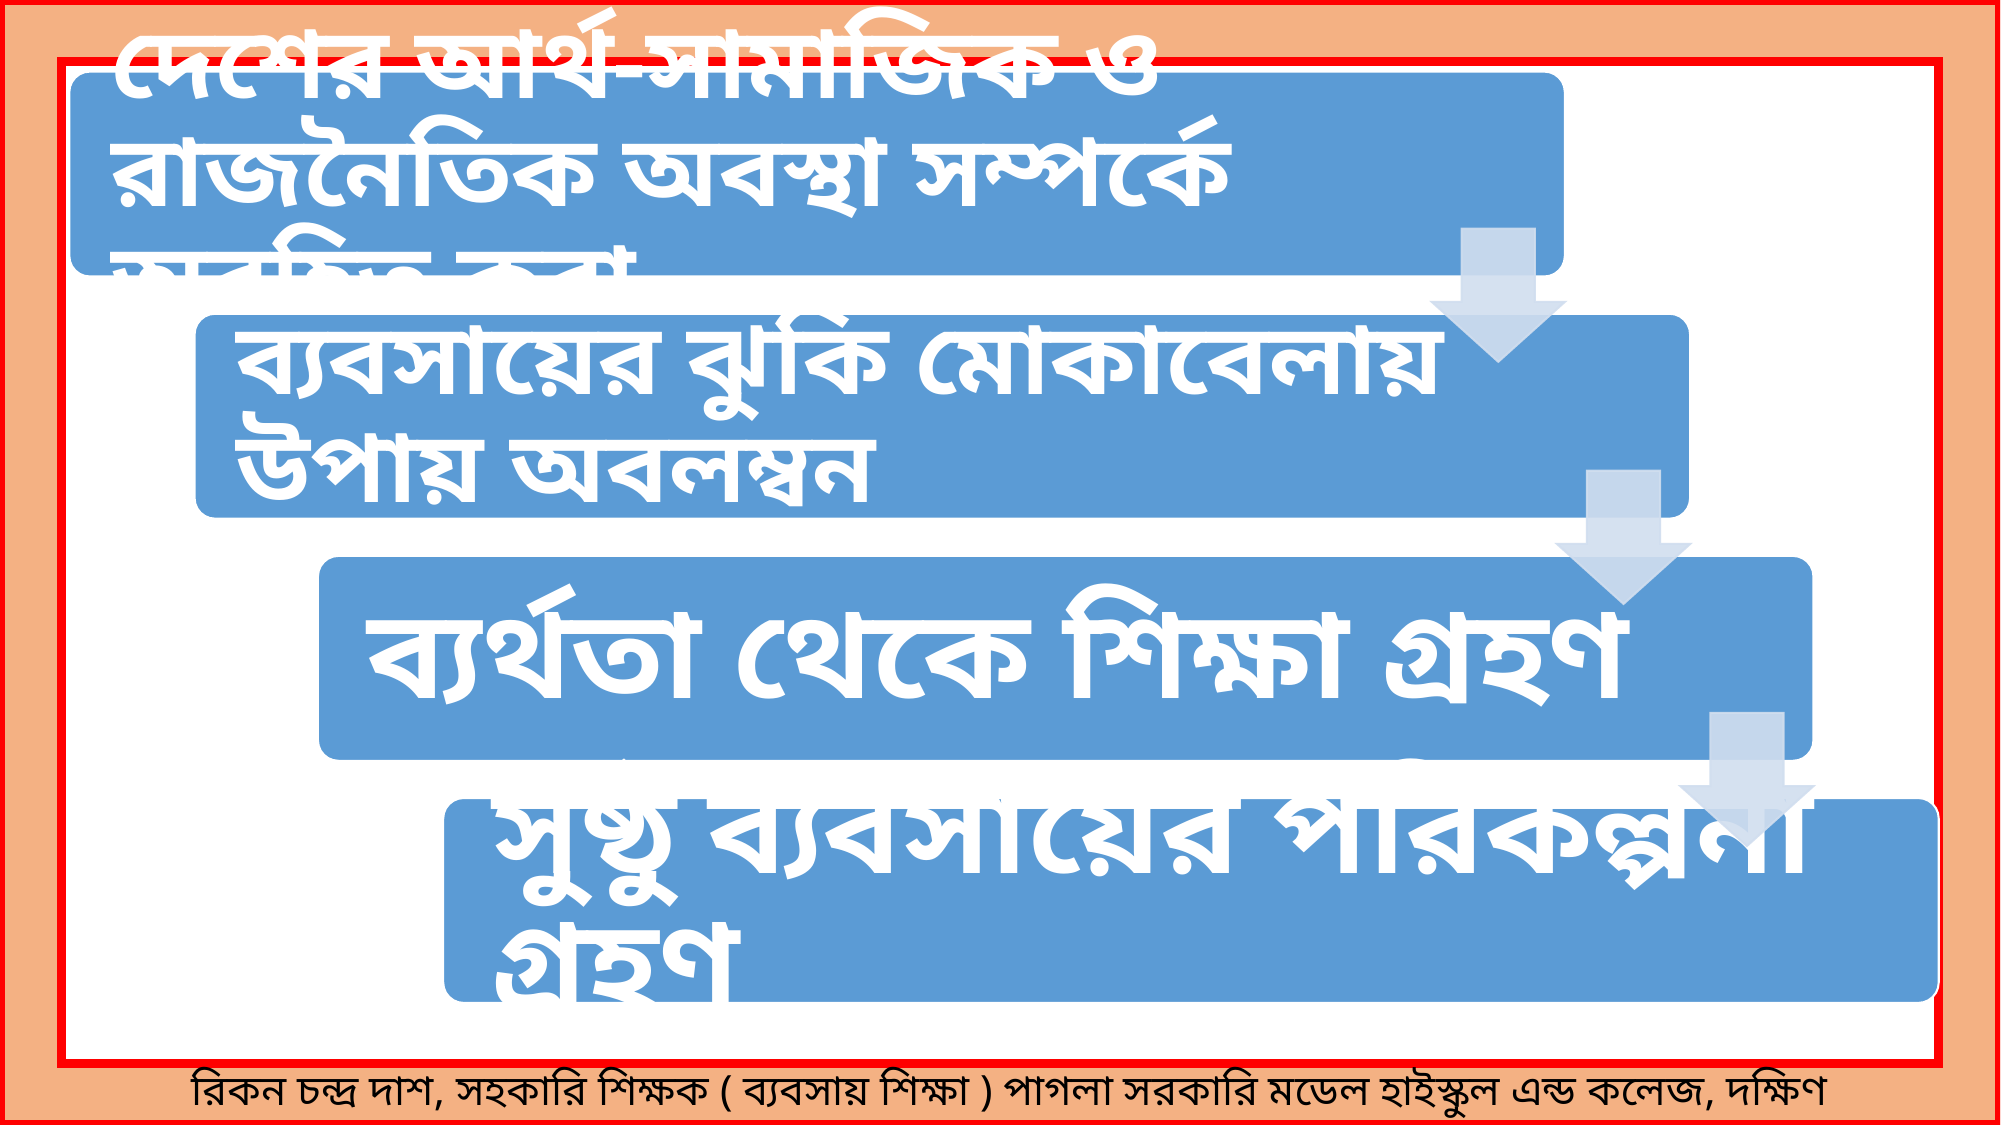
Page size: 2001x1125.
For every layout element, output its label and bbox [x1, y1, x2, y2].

text_box [69, 71, 1939, 1003]
